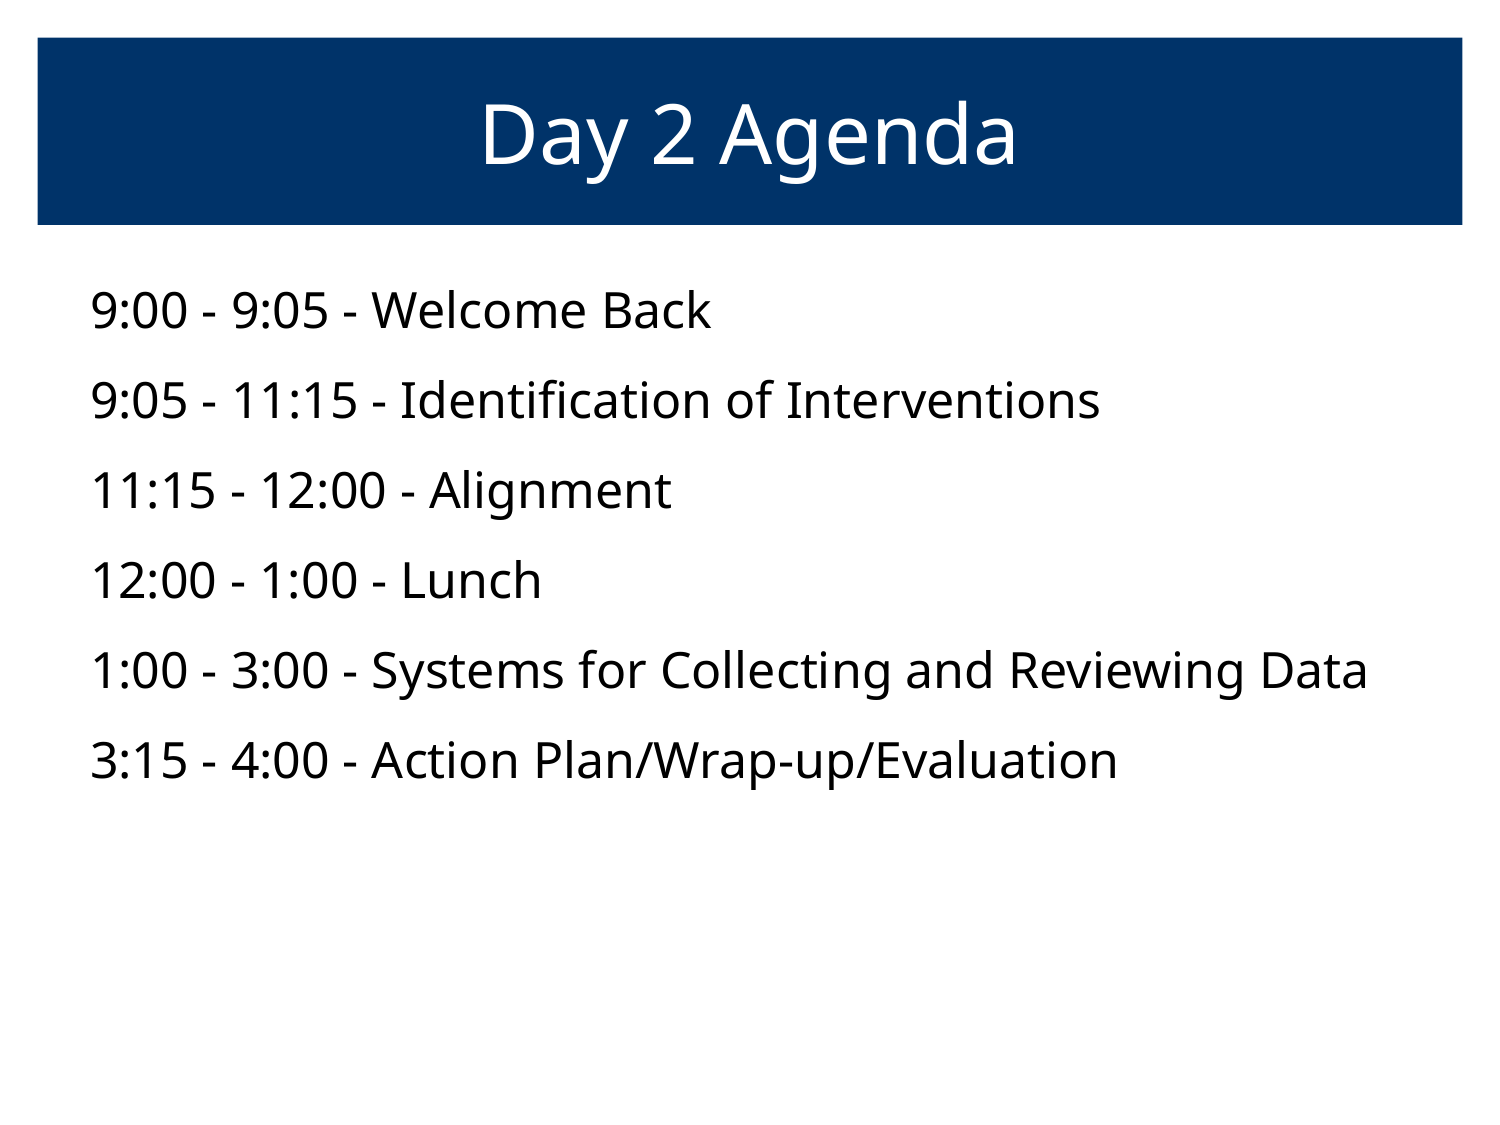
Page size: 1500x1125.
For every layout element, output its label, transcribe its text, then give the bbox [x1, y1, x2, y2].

list 9:00 - 9:05 - Welcome Back 9:05 - 11:15 - Identification of Interventions 11:15 - 12:00 - Alignment 12:00 - 1:00 - Lunch 1:00 - 3:00 - Systems for Collecting and Reviewing Data 3:15 - 4:00 - Action Plan/Wrap-up/Evaluation [75, 262, 1425, 1013]
title Day 2 Agenda [37, 37, 1463, 225]
